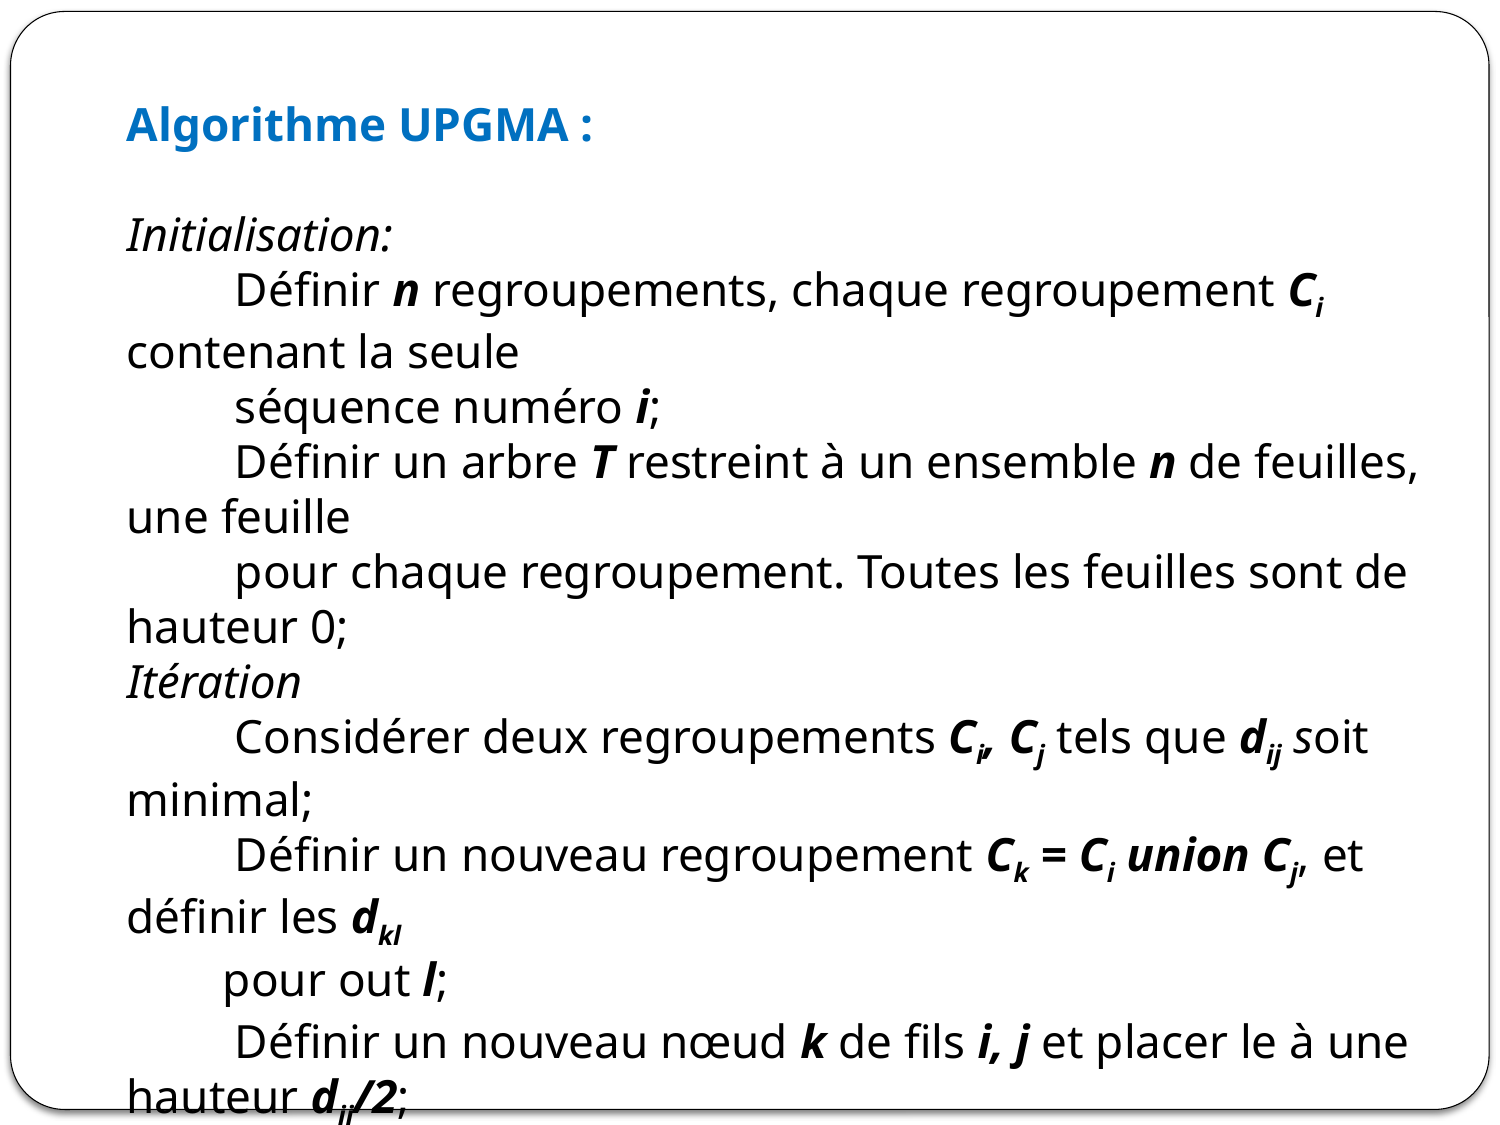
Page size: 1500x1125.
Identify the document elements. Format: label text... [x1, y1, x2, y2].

text_box Algorithme UPGMA : Initialisation: Définir n regroupements, chaque regroupement Ci contenant la seule séquence numéro i; Définir un arbre T restreint à un ensemble n de feuilles, une feuille pour chaque regroupement. Toutes les feuilles sont de hauteur 0; Itération Considérer deux regroupements Ci, Cj tels que dij soit minimal; Définir un nouveau regroupement Ck = Ci union Cj, et définir les dkl pour out l; Définir un nouveau nœud k de fils i, j et placer le à une hauteur dij/2; Rajouter Ck dans l’ensemble des regroupements et éliminer Ci et Cj; Fin Lorsqu’il ne reste plus que deux regroupements Ci et Cj, placer la racine à une hauteur dij/2; [112, 87, 1447, 1125]
